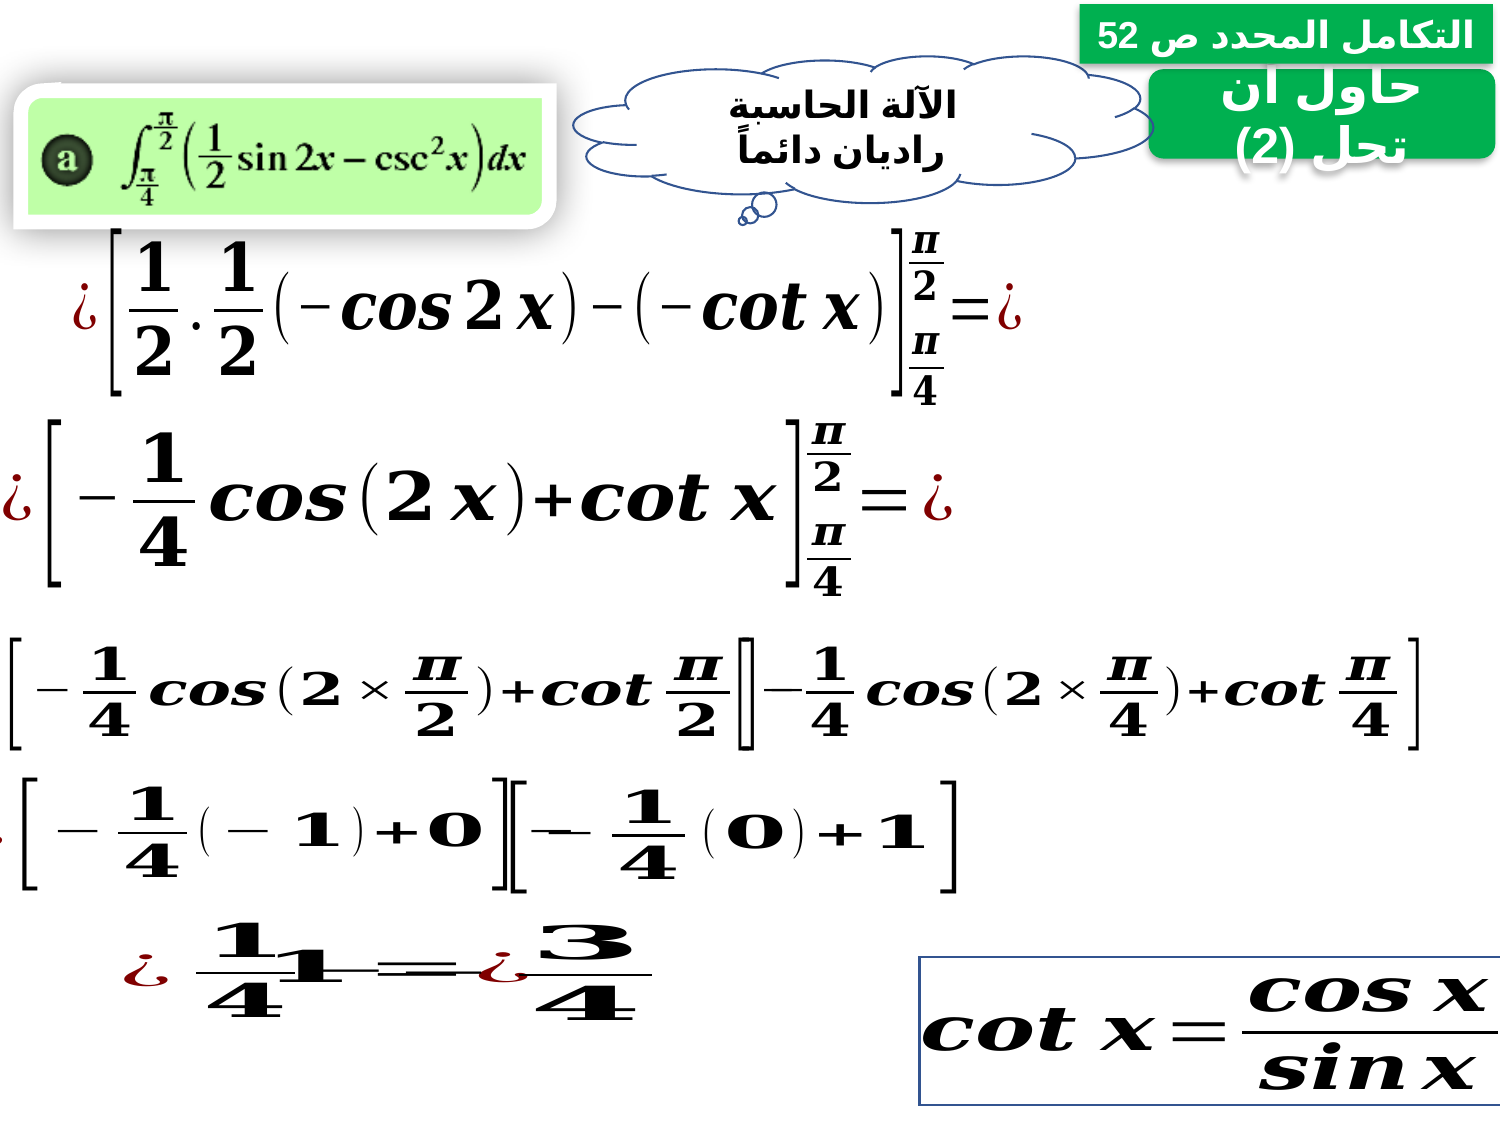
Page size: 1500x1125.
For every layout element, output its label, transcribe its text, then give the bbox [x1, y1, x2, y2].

text_box التكامل المحدد ص 52 [1078, 2, 1495, 65]
text_box الآلة الحاسبة راديان دائماً [572, 55, 1155, 227]
text_box حاول أن تحل (2) [1147, 74, 1497, 160]
picture [20, 90, 550, 222]
